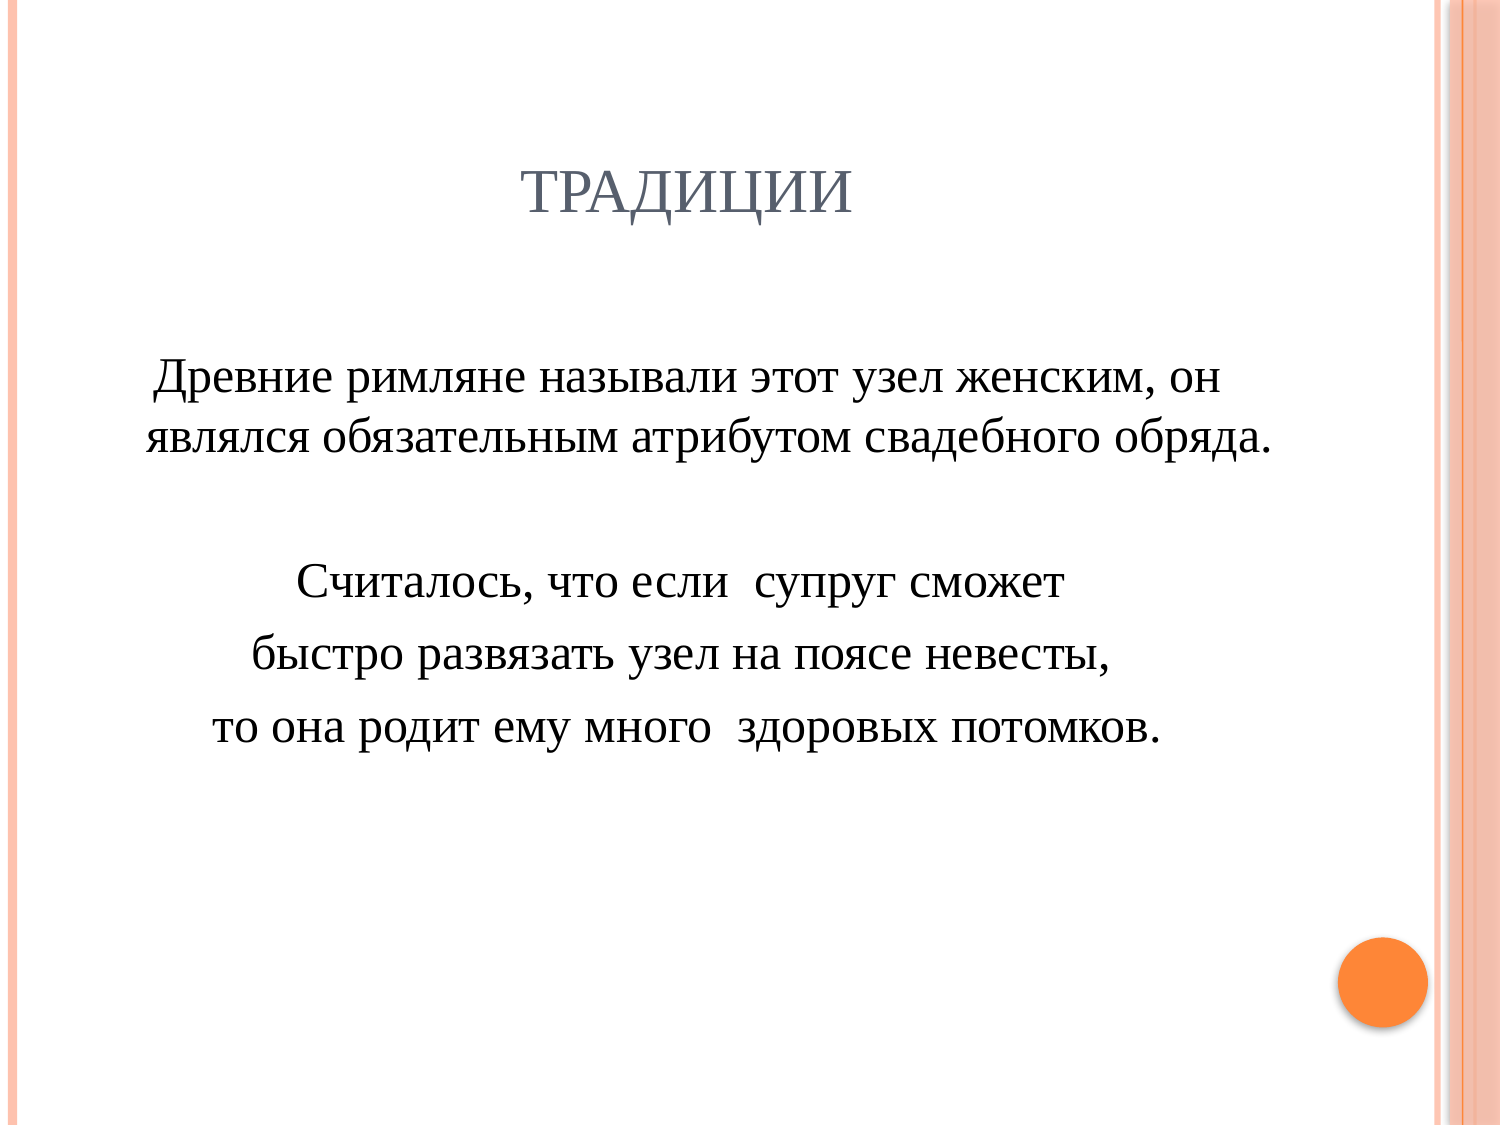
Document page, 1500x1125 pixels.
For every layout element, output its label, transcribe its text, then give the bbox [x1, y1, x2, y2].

list Древние римляне называли этот узел женским, он являлся обязательным атрибутом свадебного обряда. Считалось, что если супруг сможет быстро развязать узел на поясе невесты, то она родит ему много здоровых потомков. [75, 262, 1300, 1062]
title Традиции [75, 45, 1300, 233]
